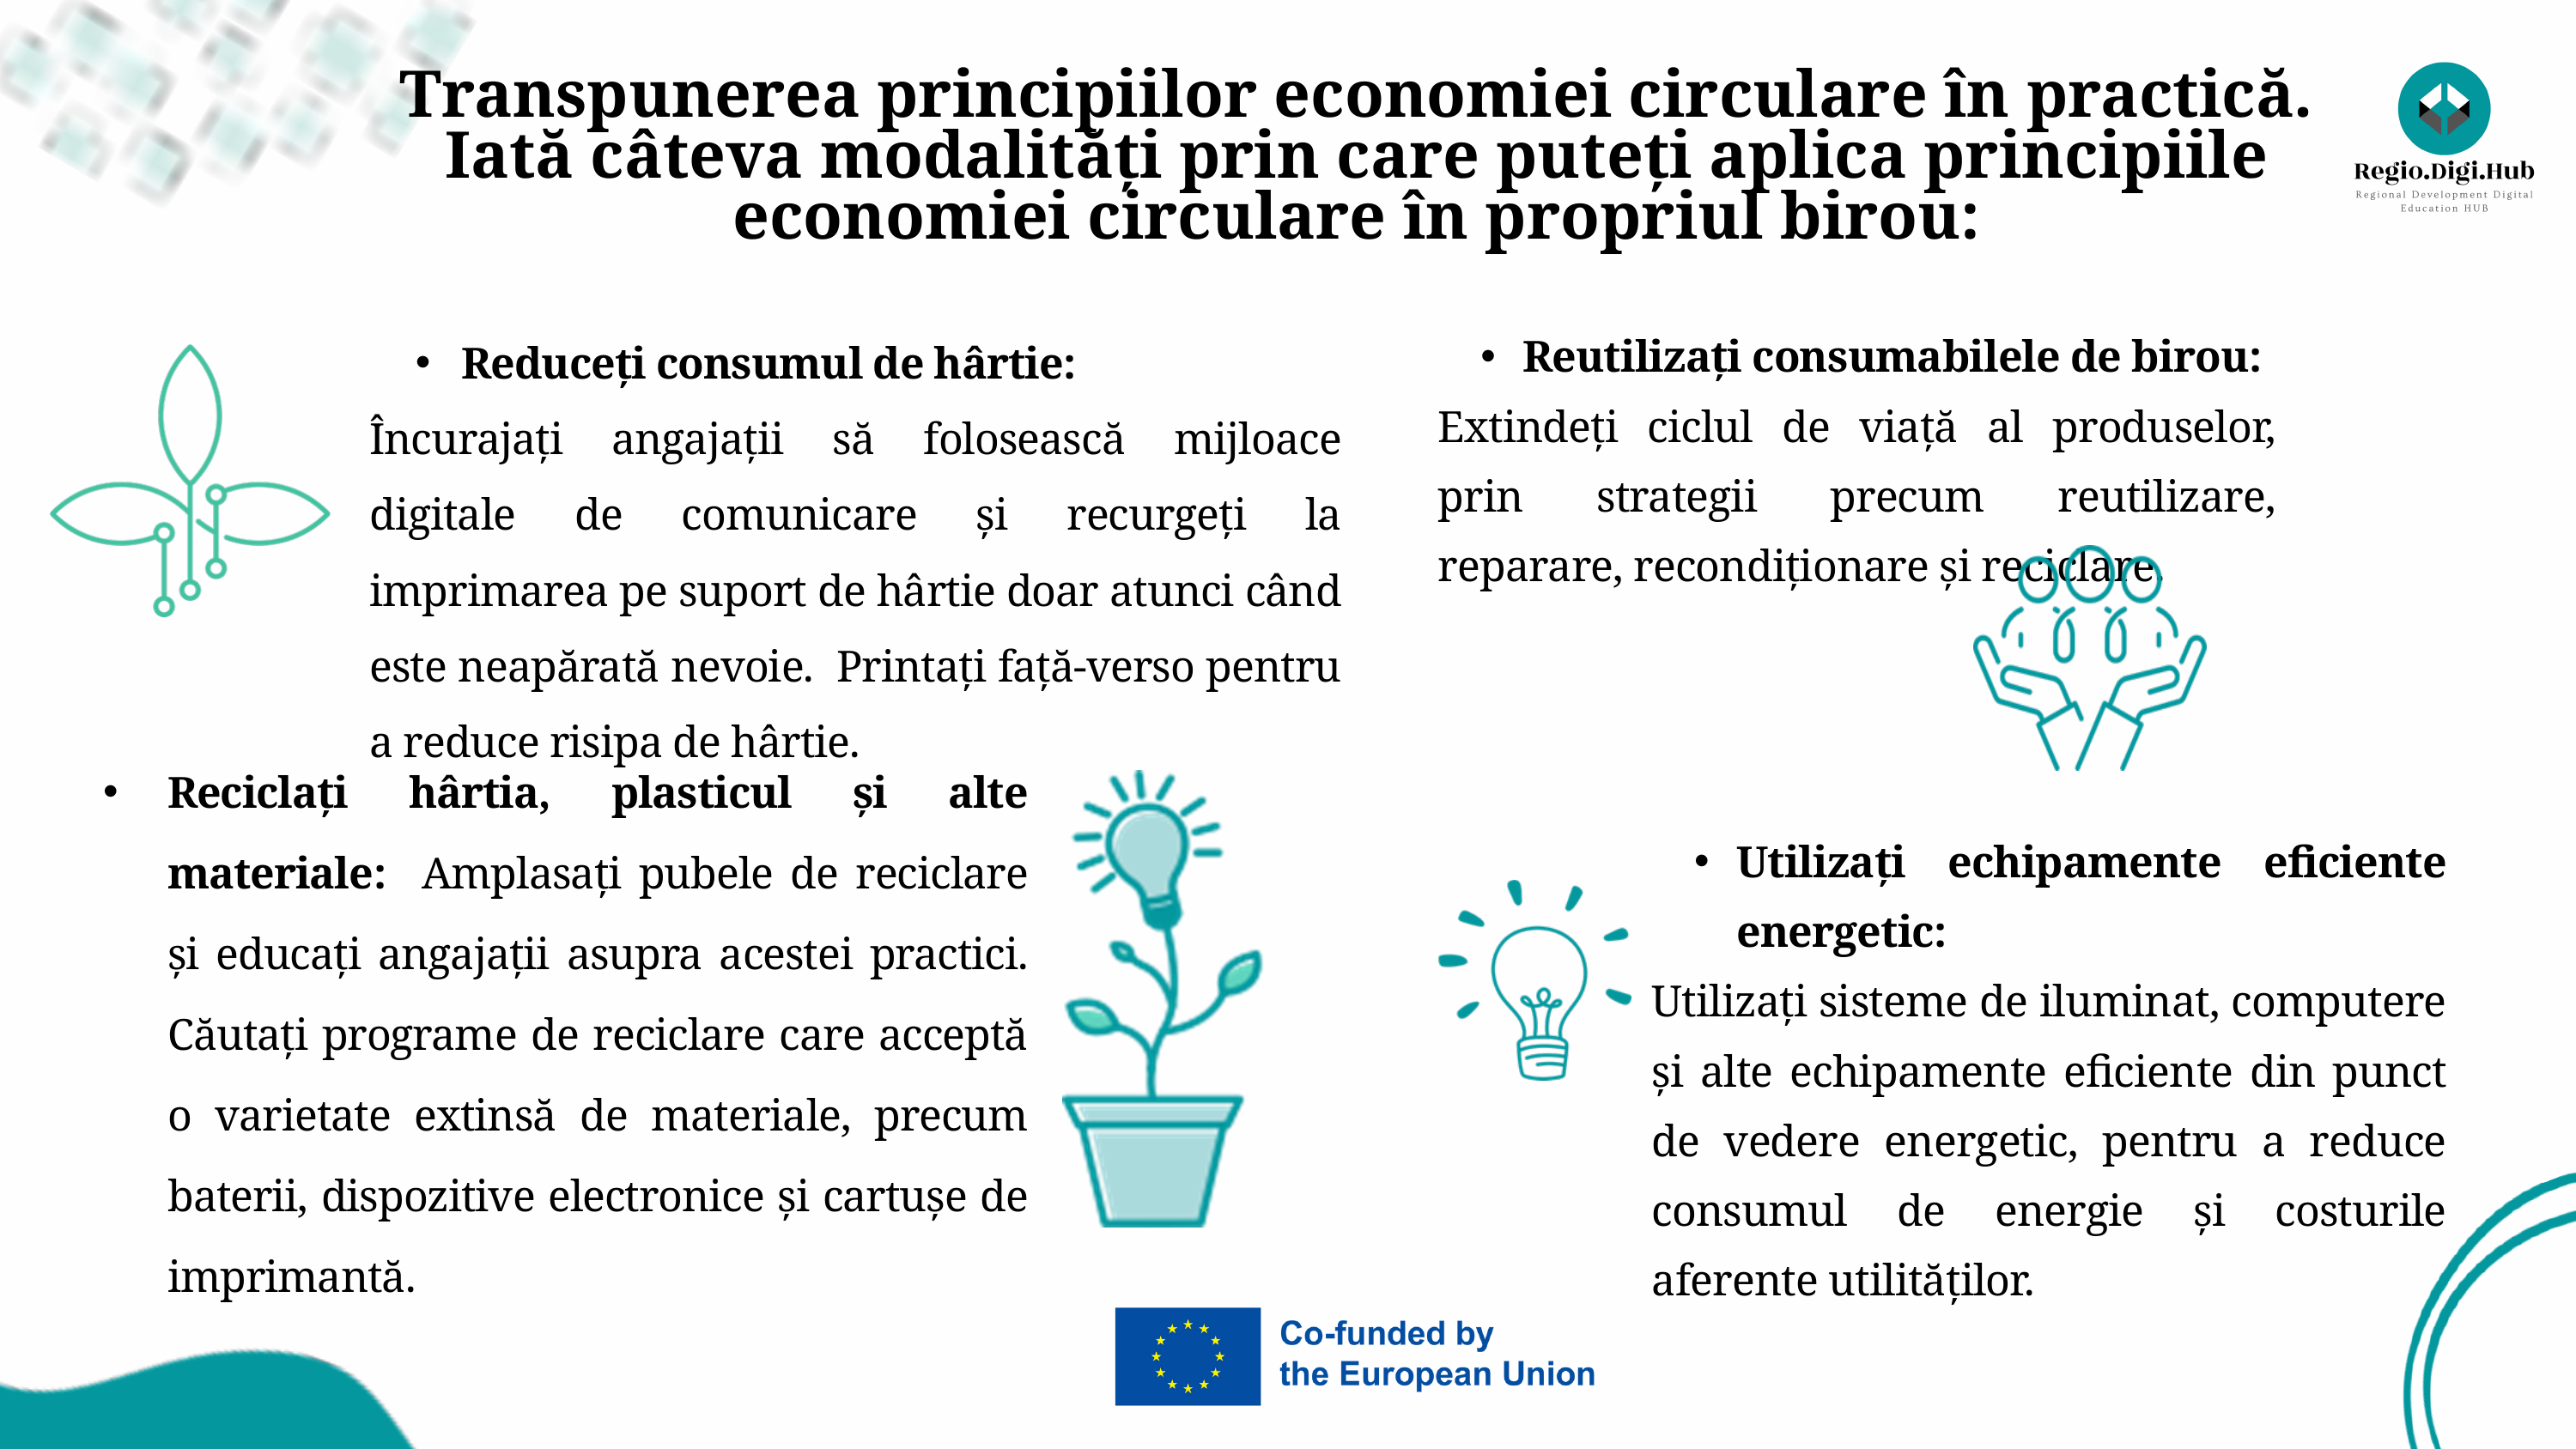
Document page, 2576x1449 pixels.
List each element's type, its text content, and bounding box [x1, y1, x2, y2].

picture [1973, 545, 2208, 771]
picture [0, 0, 481, 296]
picture [2312, 0, 2576, 264]
picture [1108, 1301, 1631, 1412]
picture [1437, 880, 1631, 1081]
picture [50, 344, 331, 617]
text_box Utilizați echipamente eficiente energetic: Utilizați sisteme de iluminat, computere și alte echipamente eficiente din punct de vedere energetic, pentru a reduce consumul de energie și costurile aferente utilităților. [1651, 816, 2446, 1305]
picture [0, 1178, 663, 1449]
picture [2358, 1132, 2576, 1449]
text_box Reciclați hârtia, plasticul și alte materiale: Amplasați pubele de reciclare și educați angajații asupra acestei practici. Căutați programe de reciclare care acceptă o varietate extinsă de materiale, precum baterii, dispozitive electronice și cartușe de imprimantă. [103, 736, 1028, 1301]
text_box Transpunerea principiilor economiei circulare în practică. Iată câteva modalități prin care puteți aplica principiile economiei circulare în propriul birou: [375, 69, 2308, 252]
text_box Reduceți consumul de hârtie: Încurajați angajații să folosească mijloace digitale de comunicare și recurgeți la imprimarea pe suport de hârtie doar atunci când este neapărată nevoie. Printați față-verso pentru a reduce risipa de hârtie. [369, 312, 1341, 767]
picture [1062, 770, 1268, 1228]
text_box Reutilizați consumabilele de birou: Extindeți ciclul de viață al produselor, prin strategii precum reutilizare, reparare, recondiționare și reciclare. [1437, 311, 2275, 591]
